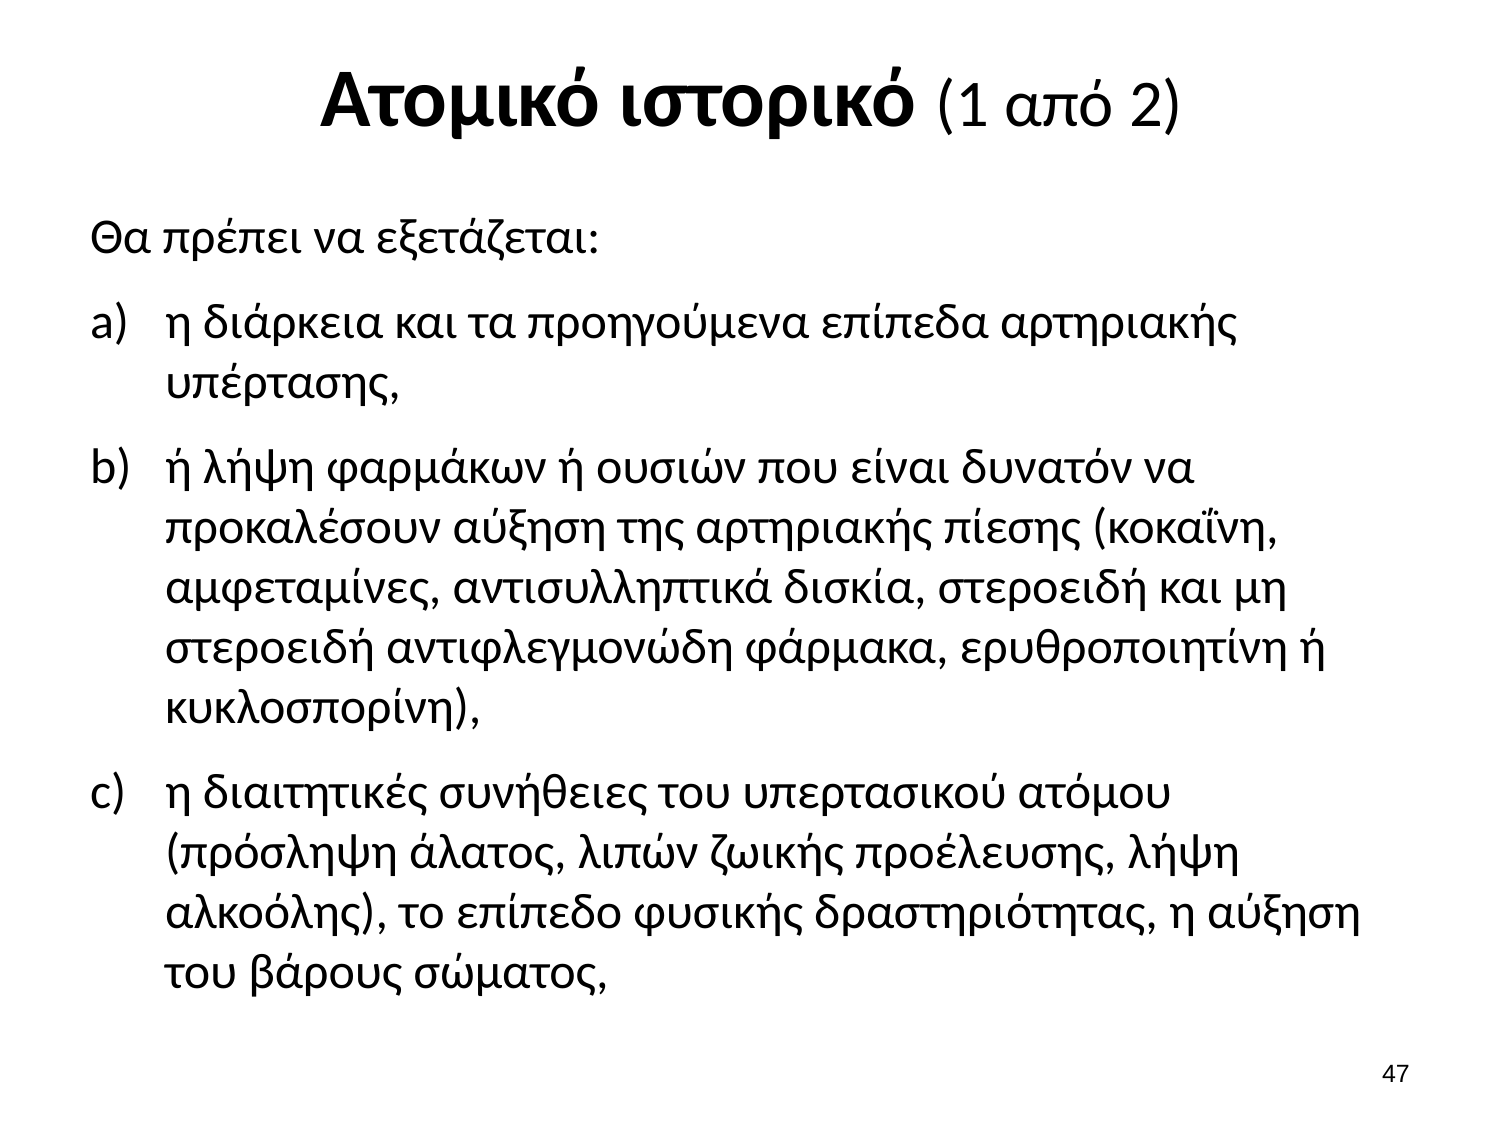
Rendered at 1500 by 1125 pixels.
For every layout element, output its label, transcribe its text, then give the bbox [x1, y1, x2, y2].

title Ατομικό ιστορικό (1 από 2) [76, 19, 1427, 169]
slide_number 46 [1074, 1042, 1425, 1103]
list Θα πρέπει να εξετάζεται: η διάρκεια και τα προηγούμενα επίπεδα αρτηριακής υπέρτασης, ή λήψη φαρμάκων ή ουσιών που είναι δυνατόν να προκαλέσουν αύξηση της αρτηριακής πίεσης (κοκαΐνη, αμφεταμίνες, αντισυλληπτικά δισκία, στεροειδή και μη στεροειδή αντιφλεγμονώδη φάρμακα, ερυθροποιητίνη ή κυκλοσπορίνη), η διαιτητικές συνήθειες του υπερτασικού ατόμου (πρόσληψη άλατος, λιπών ζωικής προέλευσης, λήψη αλκοόλης), το επίπεδο φυσικής δραστηριότητας, η αύξηση του βάρους σώματος, [75, 196, 1425, 1024]
